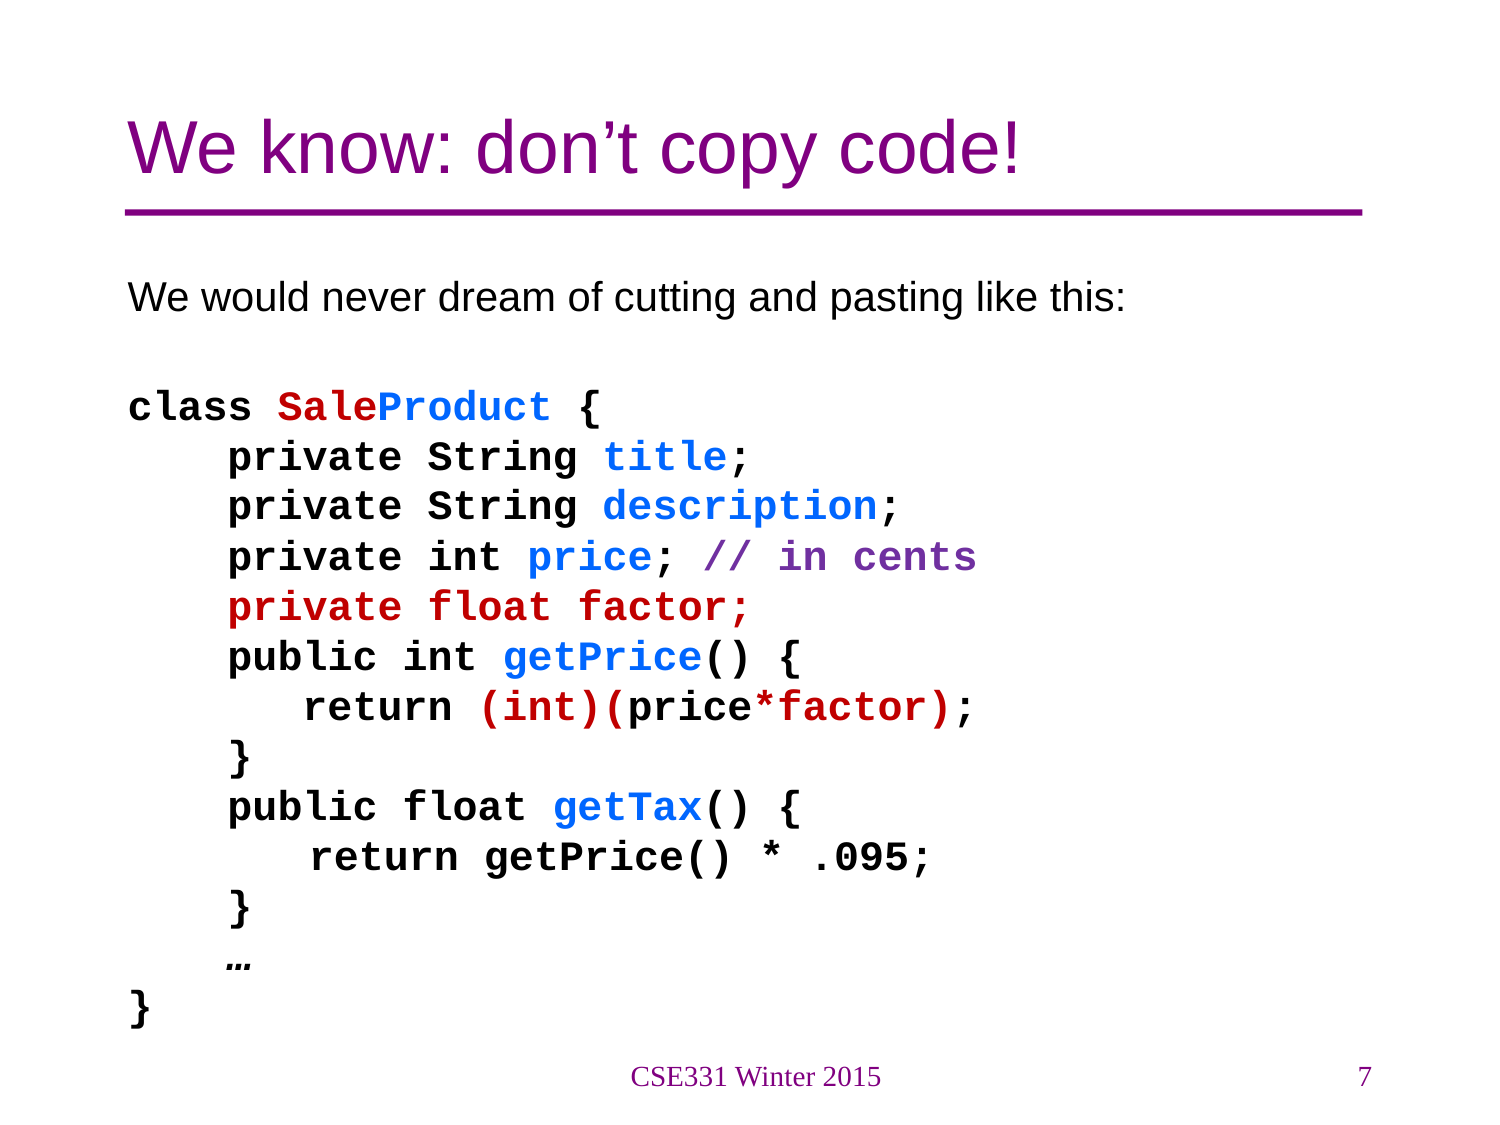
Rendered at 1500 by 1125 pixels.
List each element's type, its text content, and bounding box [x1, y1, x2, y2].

slide_number 7 [1074, 1049, 1388, 1125]
footer CSE331 Winter 2015 [474, 1049, 1038, 1125]
title We know: don’t copy code! [112, 50, 1388, 238]
list We would never dream of cutting and pasting like this: class SaleProduct { private String title; private String description; private int price; // in cents private float factor; public int getPrice() { return (int)(price*factor); } public float getTax() { return getPrice() * .095; } … } [112, 262, 1388, 1000]
